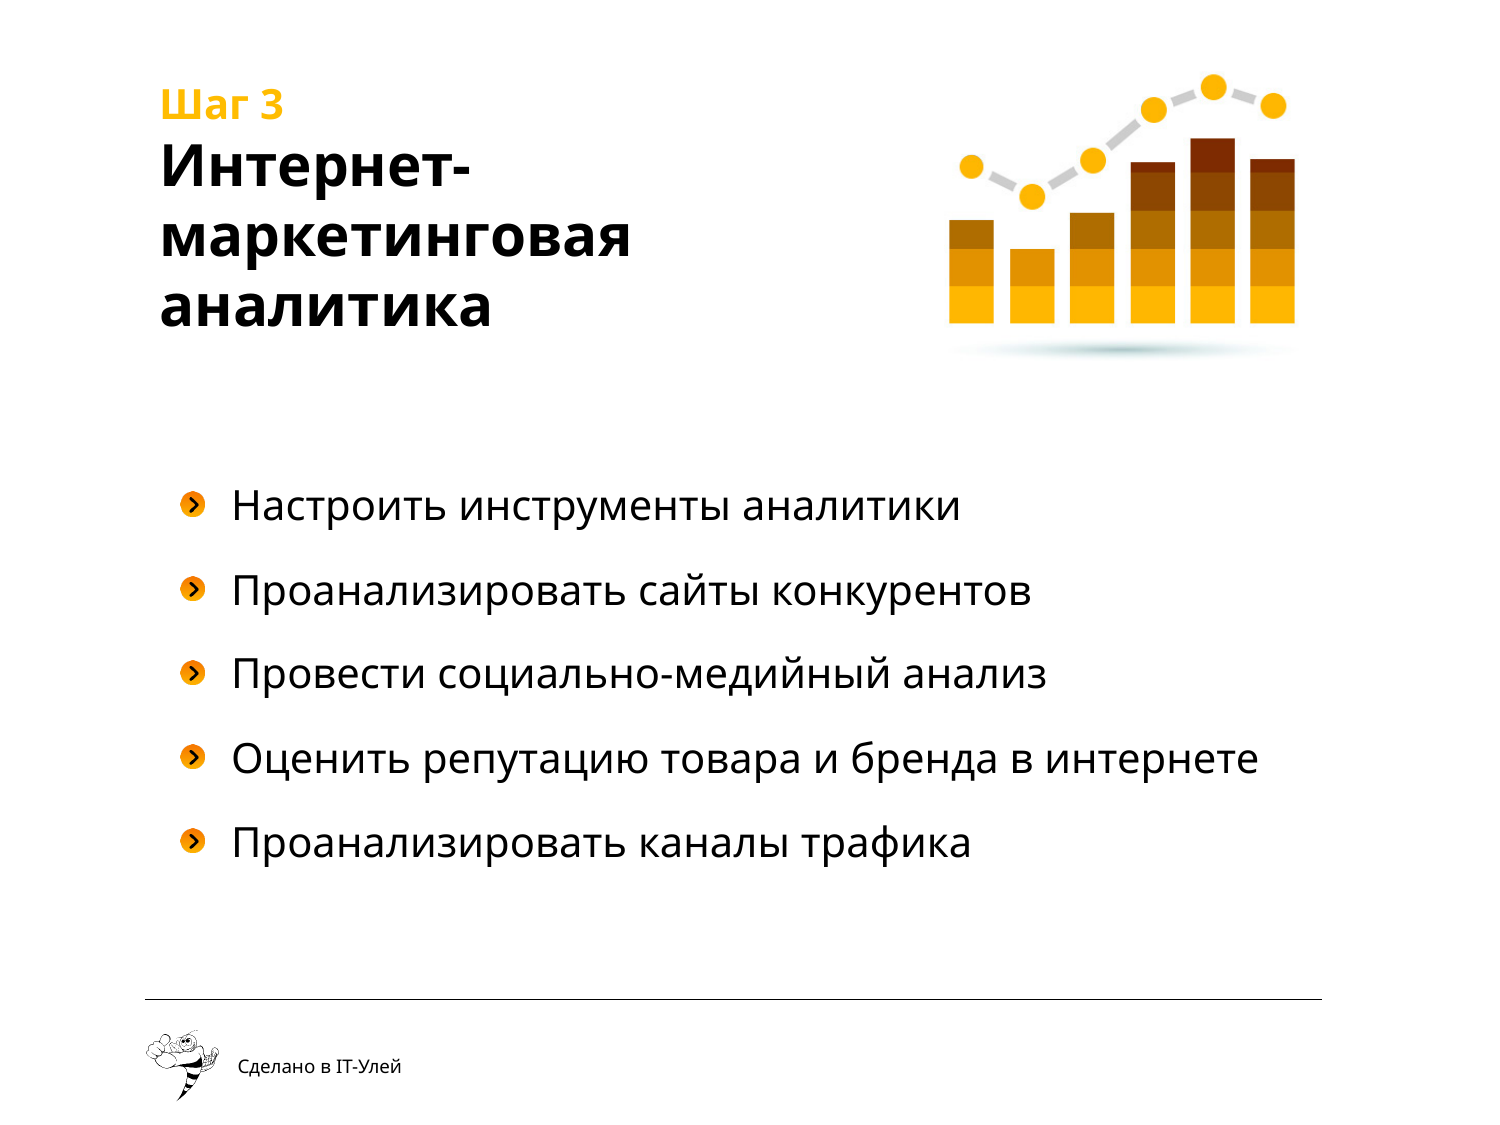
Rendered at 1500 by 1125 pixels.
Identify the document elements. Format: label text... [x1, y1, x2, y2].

picture [180, 828, 205, 853]
text_box Шаг 3 Интернет-маркетинговая аналитика [144, 70, 903, 346]
picture [180, 576, 205, 601]
picture [180, 491, 205, 517]
picture [145, 1028, 219, 1103]
picture [180, 744, 205, 769]
picture [180, 660, 205, 685]
picture [903, 63, 1341, 373]
text_box Настроить инструменты аналитики Проанализировать сайты конкурентов Провести социально-медийный анализ Оценить репутацию товара и бренда в интернете Проанализировать каналы трафика [126, 472, 1341, 929]
text_box Сделано в IT-Улей [226, 1049, 467, 1084]
